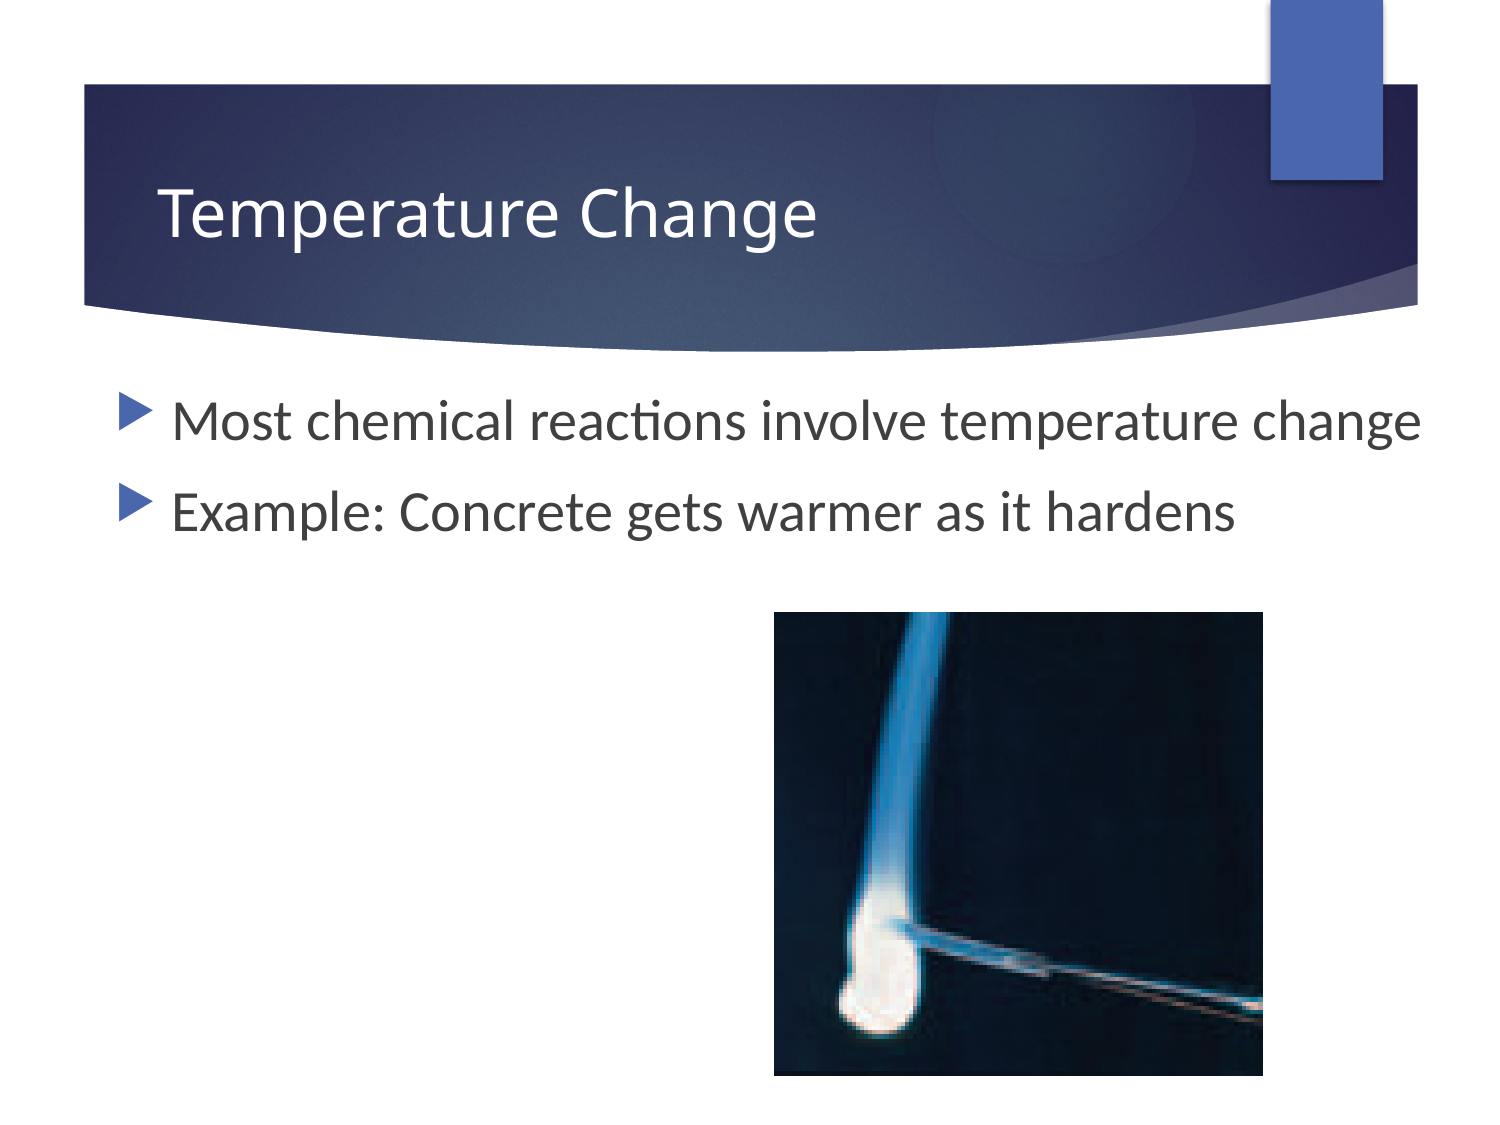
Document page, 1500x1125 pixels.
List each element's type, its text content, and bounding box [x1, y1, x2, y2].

list Most chemical reactions involve temperature change Example: Concrete gets warmer as it hardens [99, 375, 1450, 700]
picture [774, 612, 1263, 1076]
title Temperature Change [142, 152, 1183, 269]
